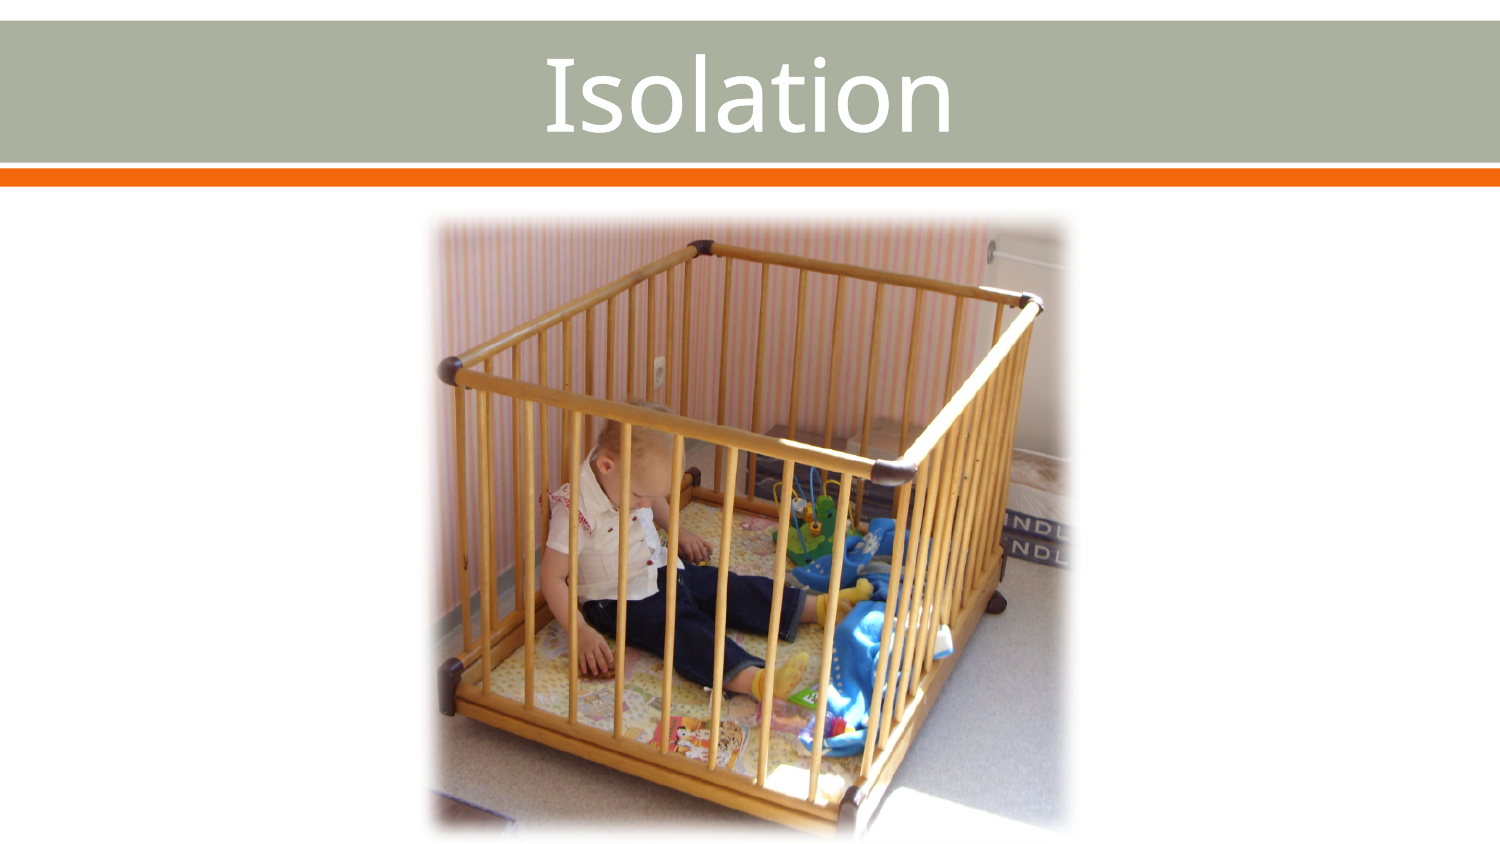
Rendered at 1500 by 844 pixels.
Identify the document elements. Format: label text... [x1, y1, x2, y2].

picture [418, 205, 1082, 844]
title Isolation [75, 22, 1425, 160]
